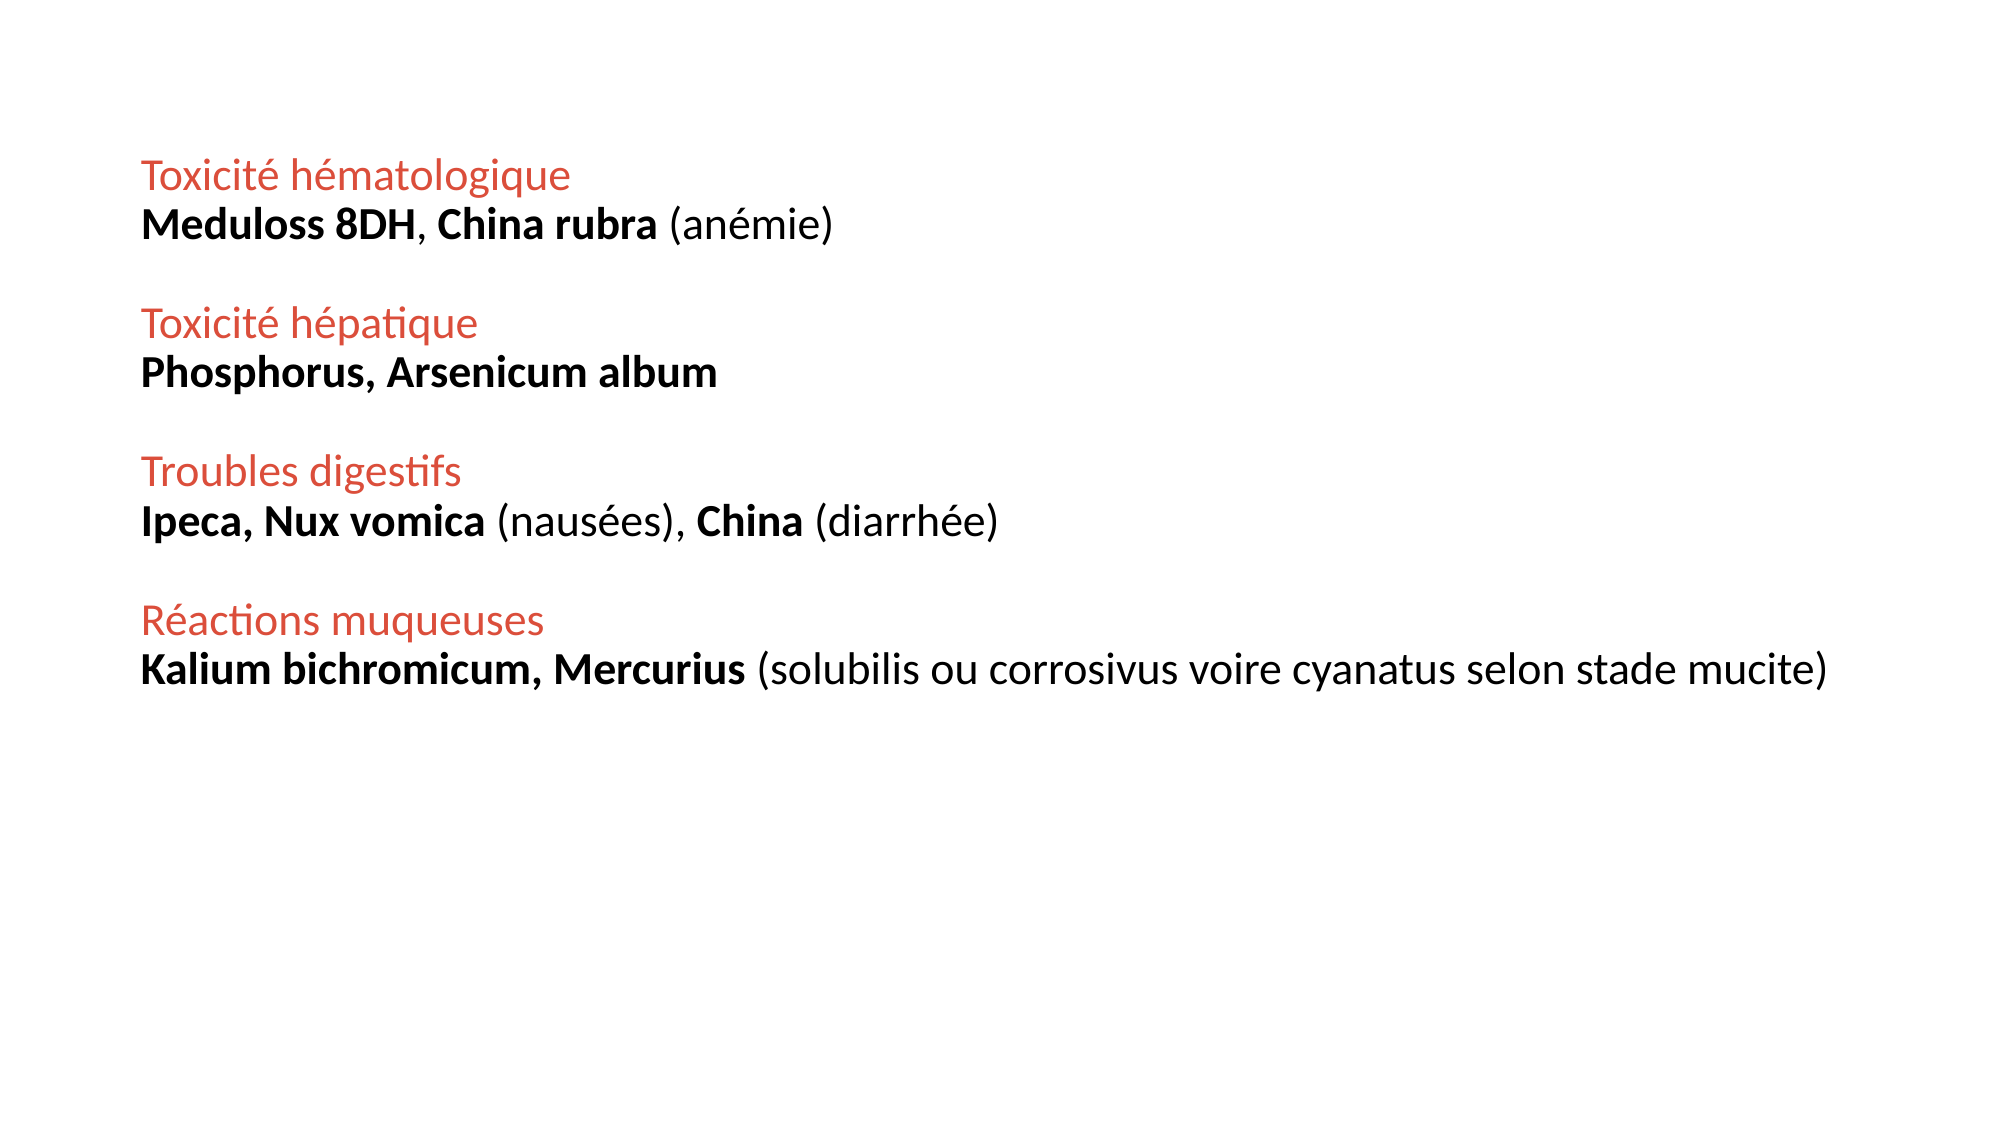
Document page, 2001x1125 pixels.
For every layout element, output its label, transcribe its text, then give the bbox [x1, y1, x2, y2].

list Toxicité hématologique Meduloss 8DH, China rubra (anémie) Toxicité hépatique Phosphorus, Arsenicum album Troubles digestifs Ipeca, Nux vomica (nausées), China (diarrhée) Réactions muqueuses Kalium bichromicum, Mercurius (solubilis ou corrosivus voire cyanatus selon stade mucite) [125, 143, 1958, 878]
